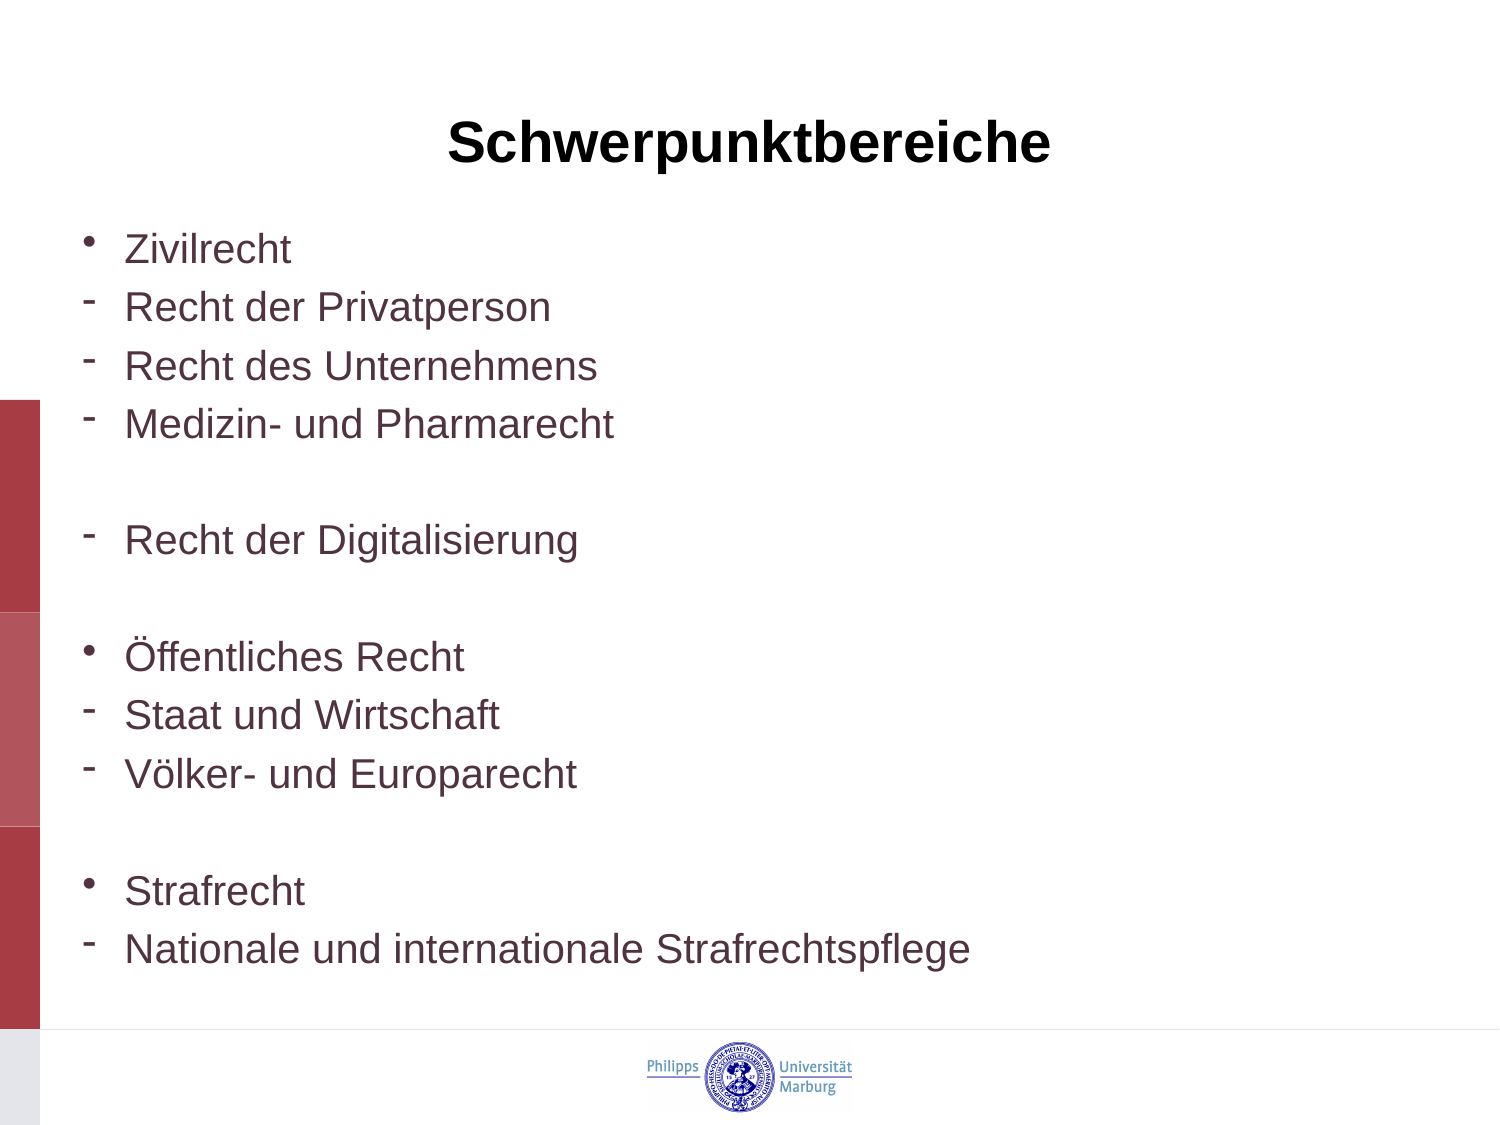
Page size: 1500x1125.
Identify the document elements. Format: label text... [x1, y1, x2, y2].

title Schwerpunktbereiche [74, 44, 1426, 233]
picture [646, 1041, 853, 1113]
list Zivilrecht Recht der Privatperson Recht des Unternehmens Medizin- und Pharmarecht Recht der Digitalisierung Öffentliches Recht Staat und Wirtschaft Völker- und Europarecht Strafrecht Nationale und internationale Strafrechtspflege [52, 213, 1404, 912]
